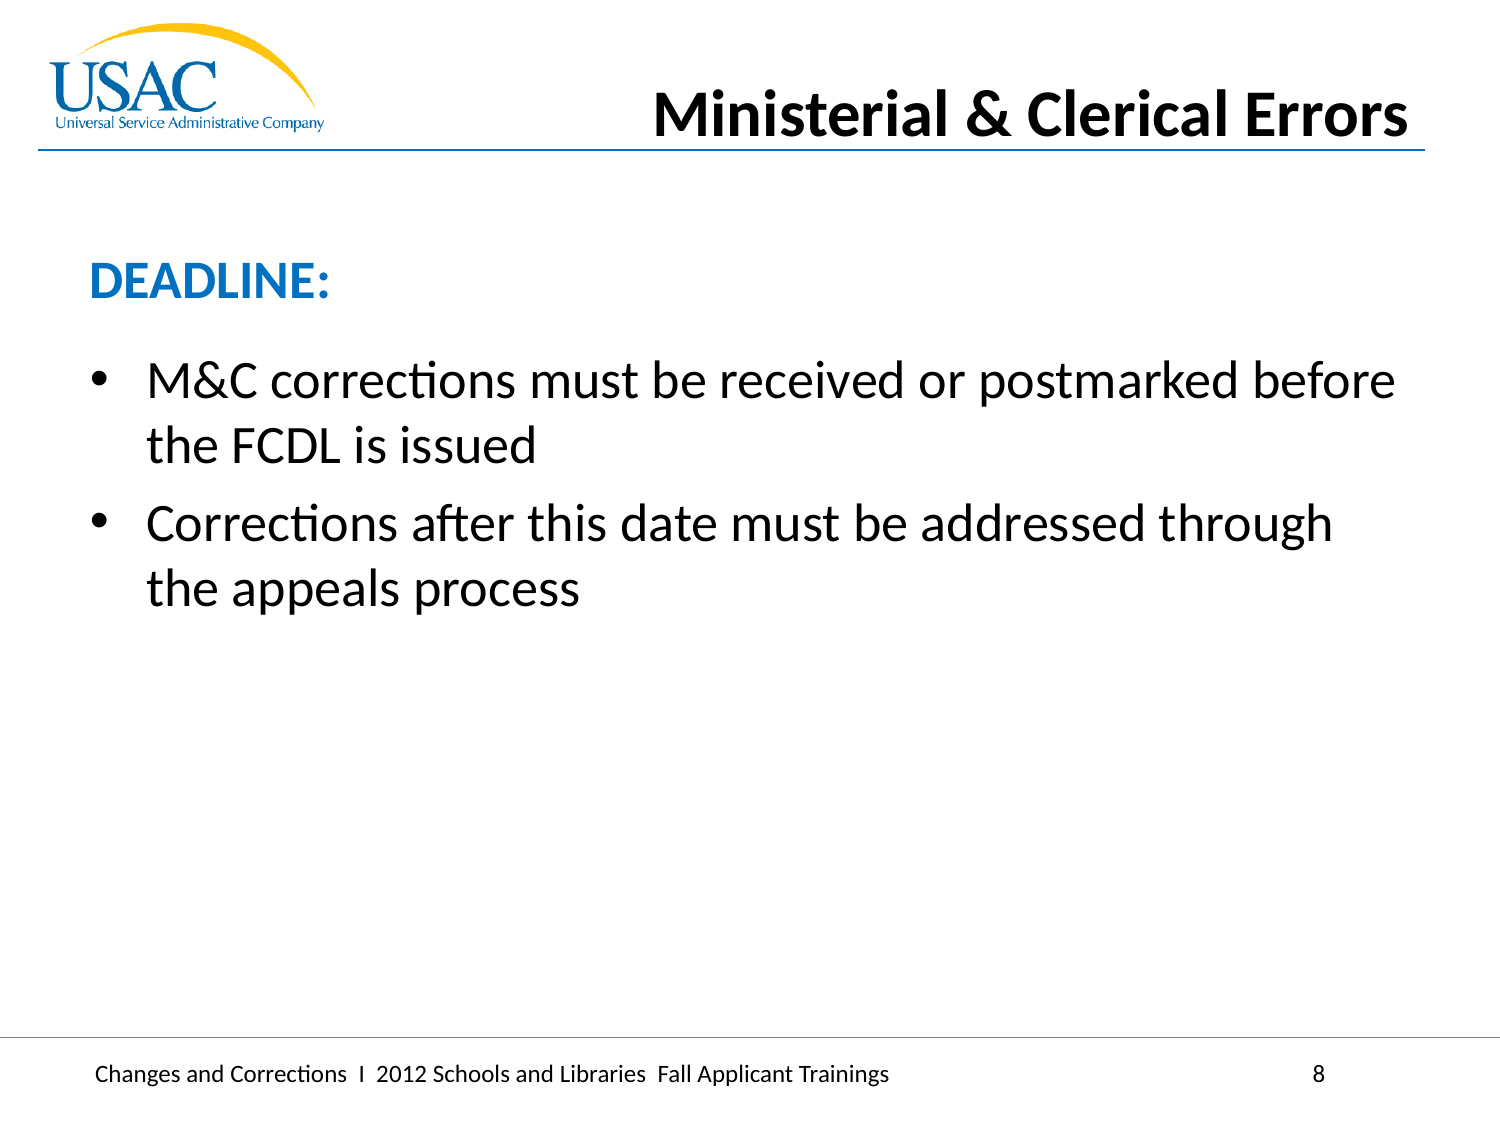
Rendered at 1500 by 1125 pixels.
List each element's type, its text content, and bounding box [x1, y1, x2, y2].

list Ministerial & Clerical Errors [412, 62, 1425, 150]
list M&C corrections must be received or postmarked before the FCDL is issued Corrections after this date must be addressed through the appeals process [75, 338, 1425, 1013]
picture [24, 0, 350, 157]
list DEADLINE: [75, 237, 1425, 338]
